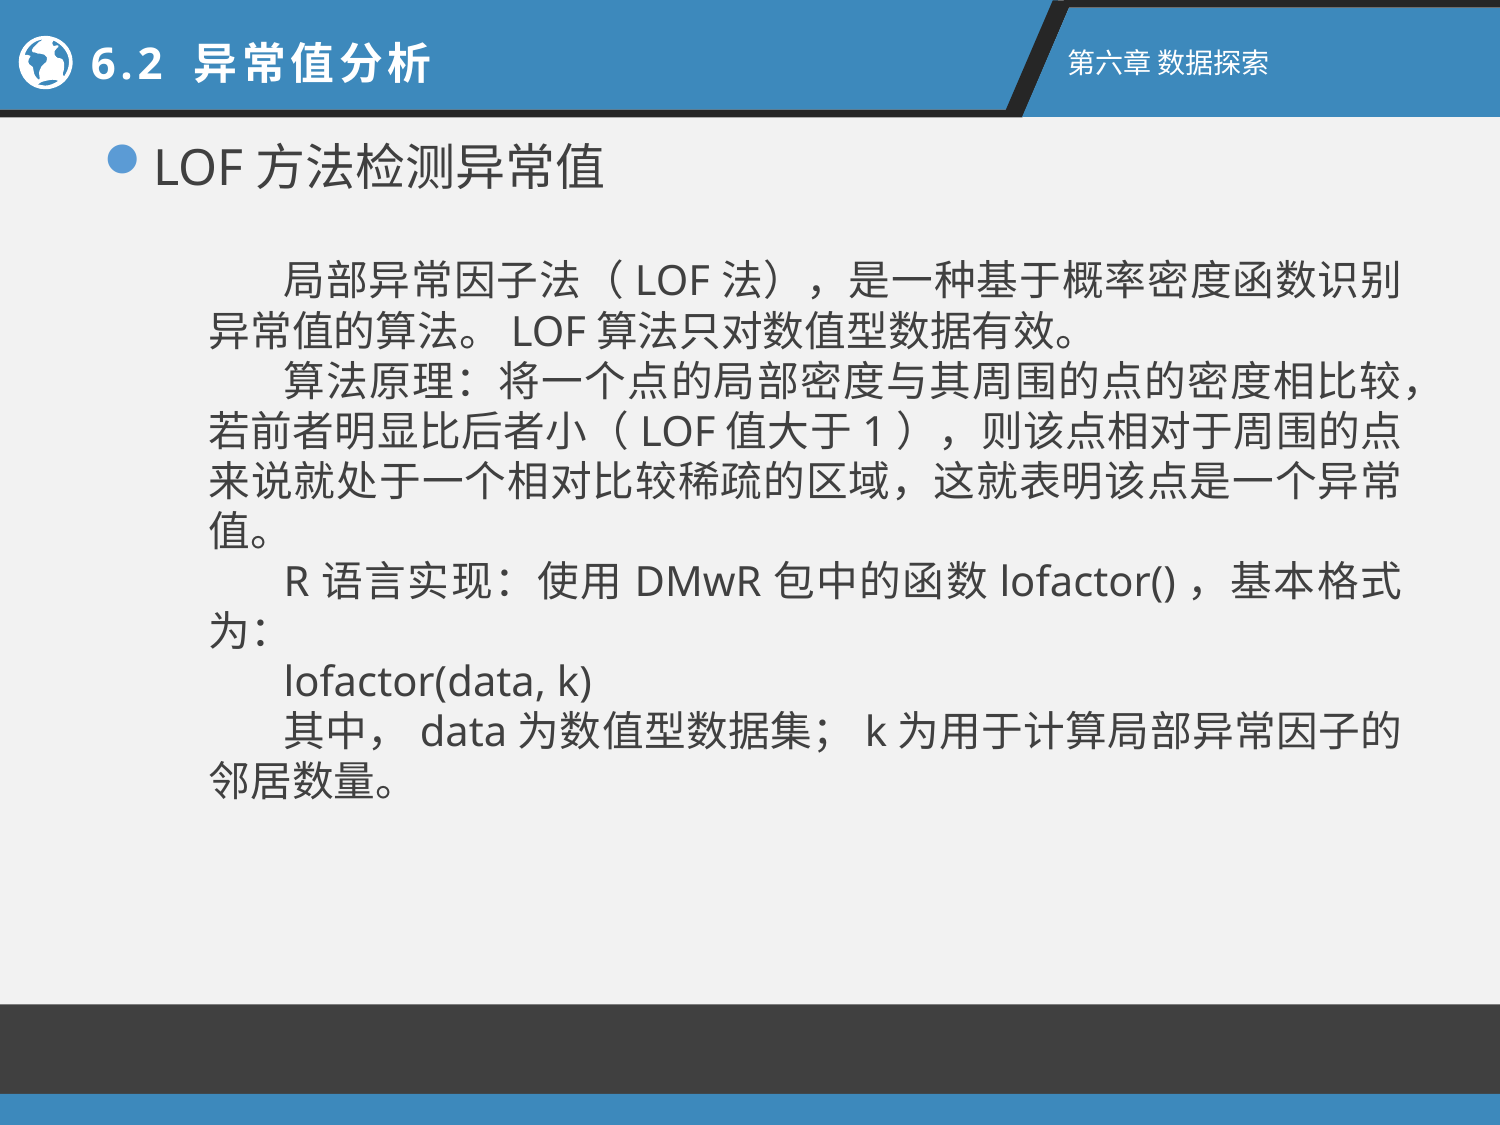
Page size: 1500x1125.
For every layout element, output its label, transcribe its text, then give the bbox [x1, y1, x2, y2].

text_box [0, 0, 1500, 118]
text_box LOF方法检测异常值 [88, 128, 771, 203]
text_box 局部异常因子法（LOF法），是一种基于概率密度函数识别异常值的算法。LOF算法只对数值型数据有效。 算法原理：将一个点的局部密度与其周围的点的密度相比较，若前者明显比后者小（LOF值大于1），则该点相对于周围的点来说就处于一个相对比较稀疏的区域，这就表明该点是一个异常值。 R语言实现：使用DMwR包中的函数lofactor()，基本格式为： lofactor(data, k) 其中，data为数值型数据集；k为用于计算局部异常因子的邻居数量。 [193, 246, 1417, 862]
text_box [0, 1093, 1500, 1125]
text_box [0, 1003, 1500, 1093]
